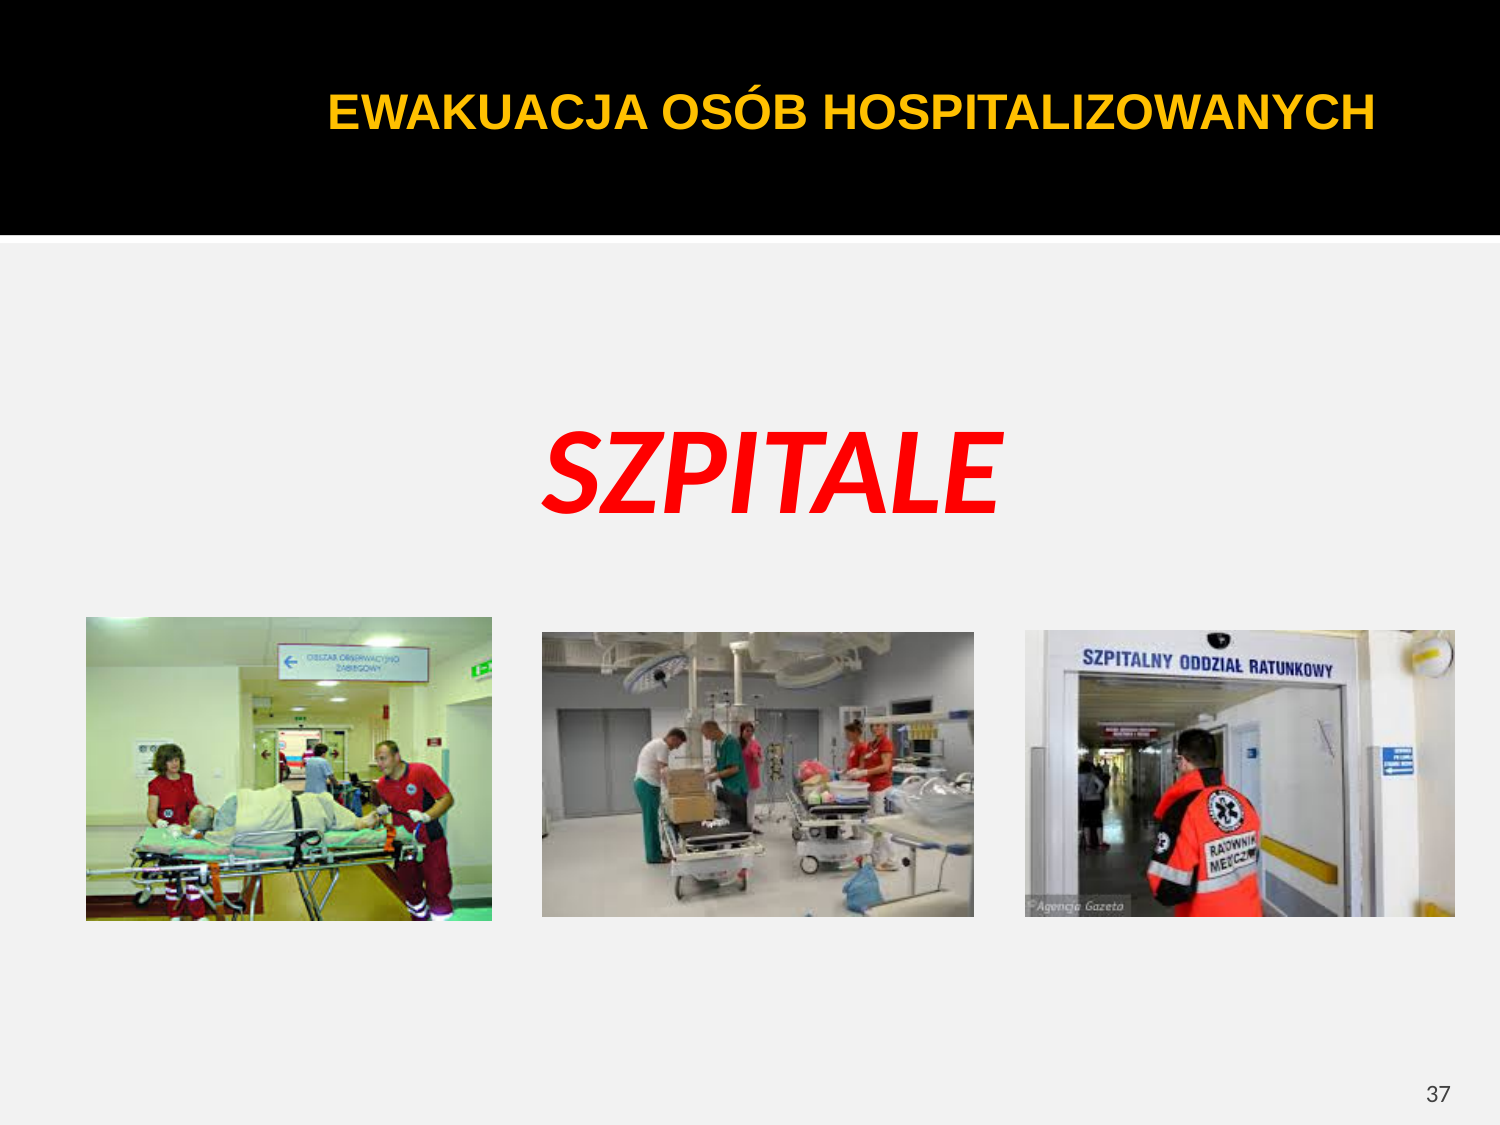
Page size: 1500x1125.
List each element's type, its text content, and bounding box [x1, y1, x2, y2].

picture [542, 632, 975, 918]
text_box EWAKUACJA OSÓB HOSPITALIZOWANYCH [312, 71, 1412, 147]
subtitle SZPITALE [0, 373, 1500, 622]
picture [86, 617, 492, 922]
picture [1024, 630, 1456, 918]
slide_number 37 [1345, 1062, 1467, 1108]
